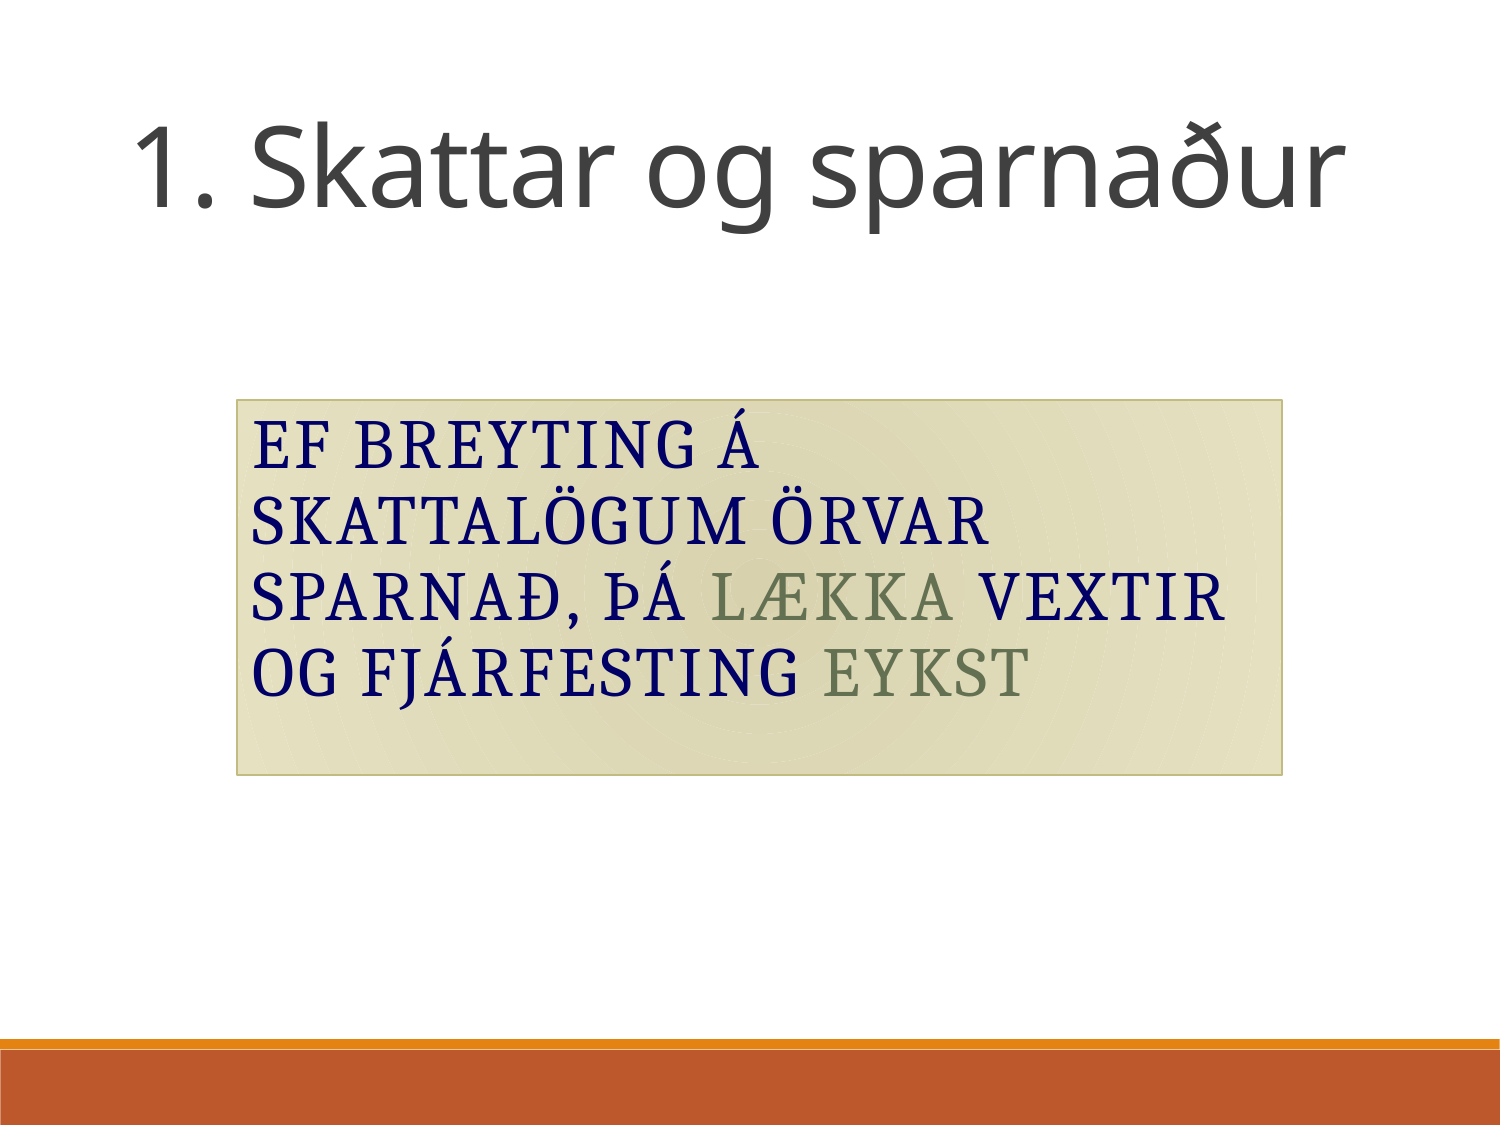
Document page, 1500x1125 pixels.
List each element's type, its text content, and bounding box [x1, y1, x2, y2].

text_box 1. Skattar og sparnaður [112, 50, 1388, 238]
subtitle Ef breyting á skattalögum örvar sparnað, þá lækka vextir og fjárfesting eykst [236, 399, 1283, 776]
